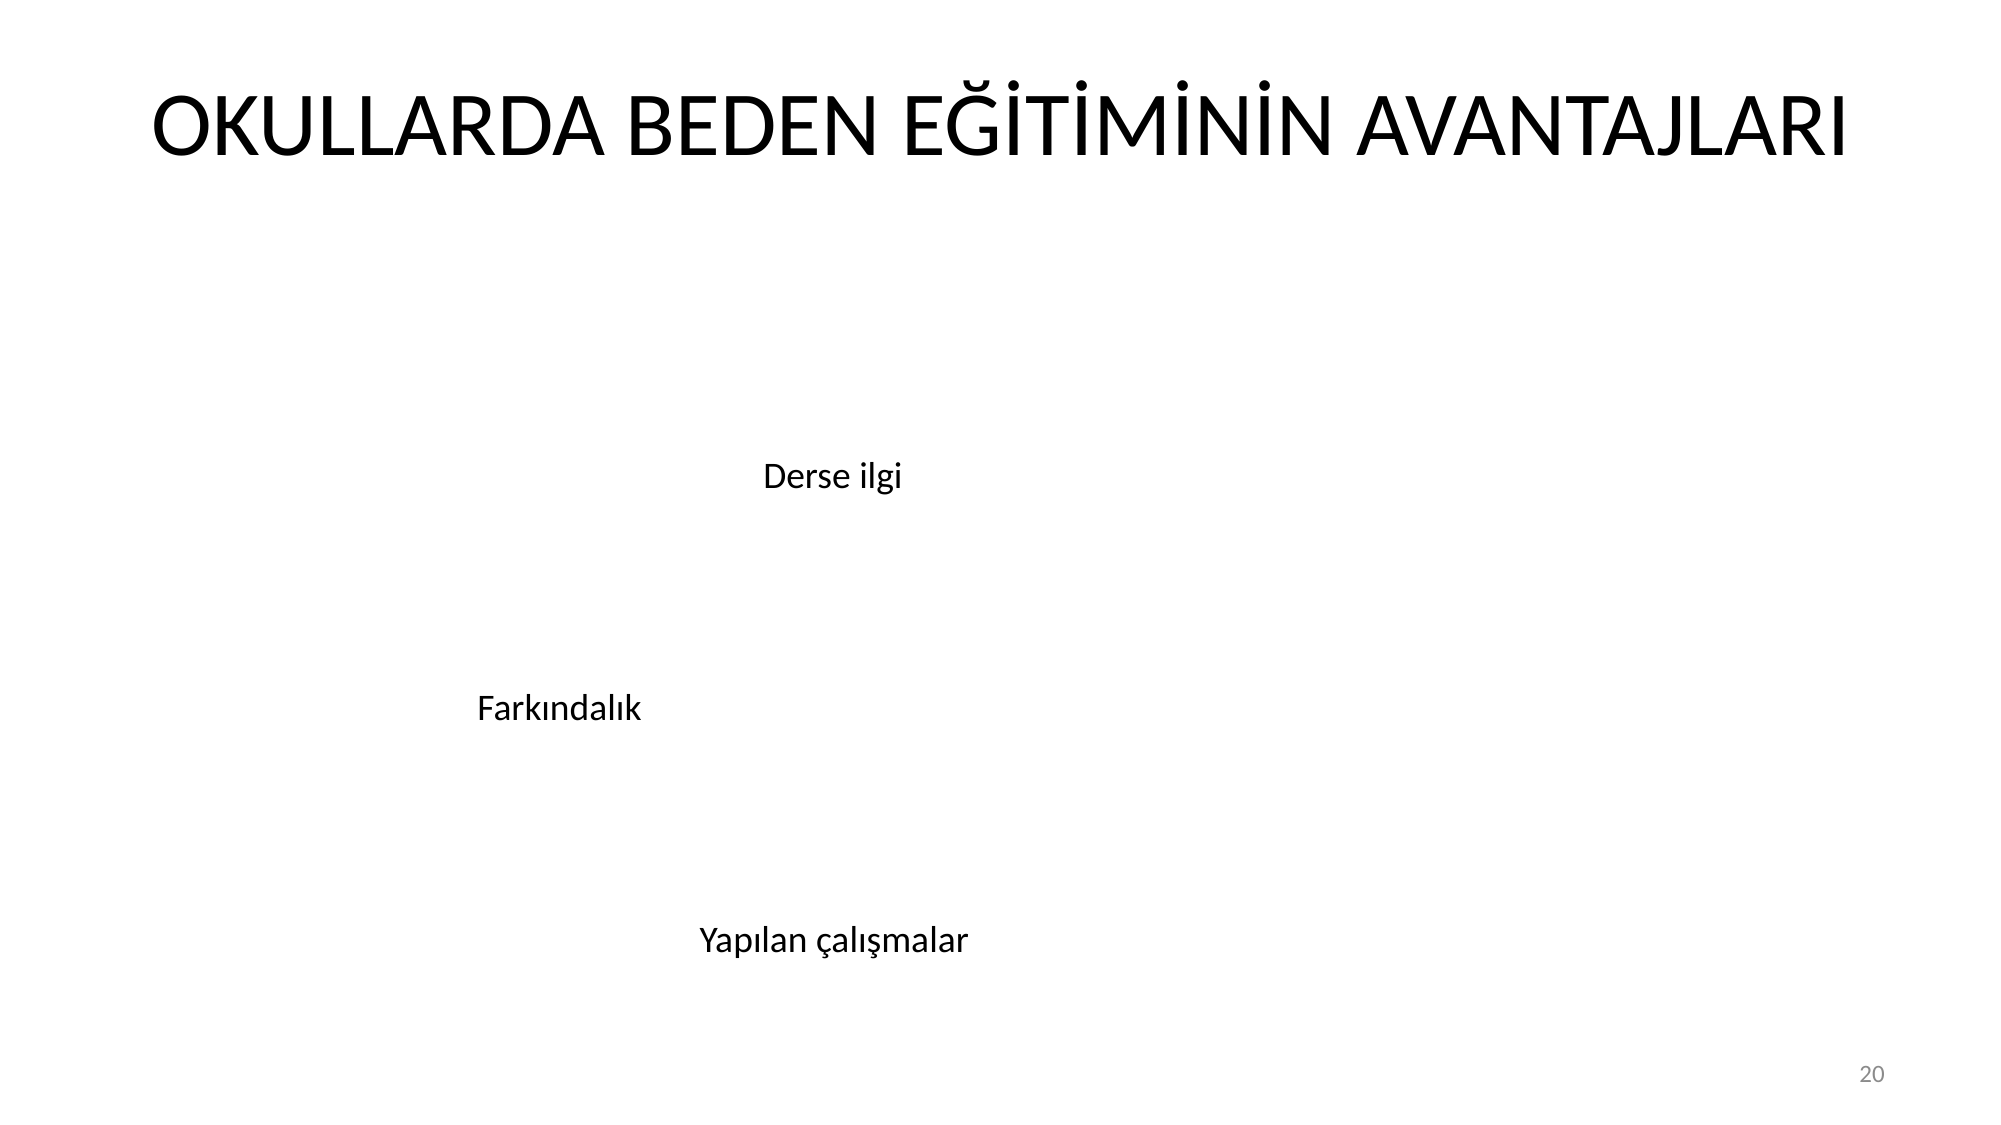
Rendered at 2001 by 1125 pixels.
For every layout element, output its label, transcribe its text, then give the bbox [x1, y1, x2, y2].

slide_number 20 [1433, 1062, 1900, 1103]
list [64, 215, 1923, 1051]
title OKULLARDA BEDEN EĞİTİMİNİN AVANTAJLARI [102, 25, 1903, 213]
